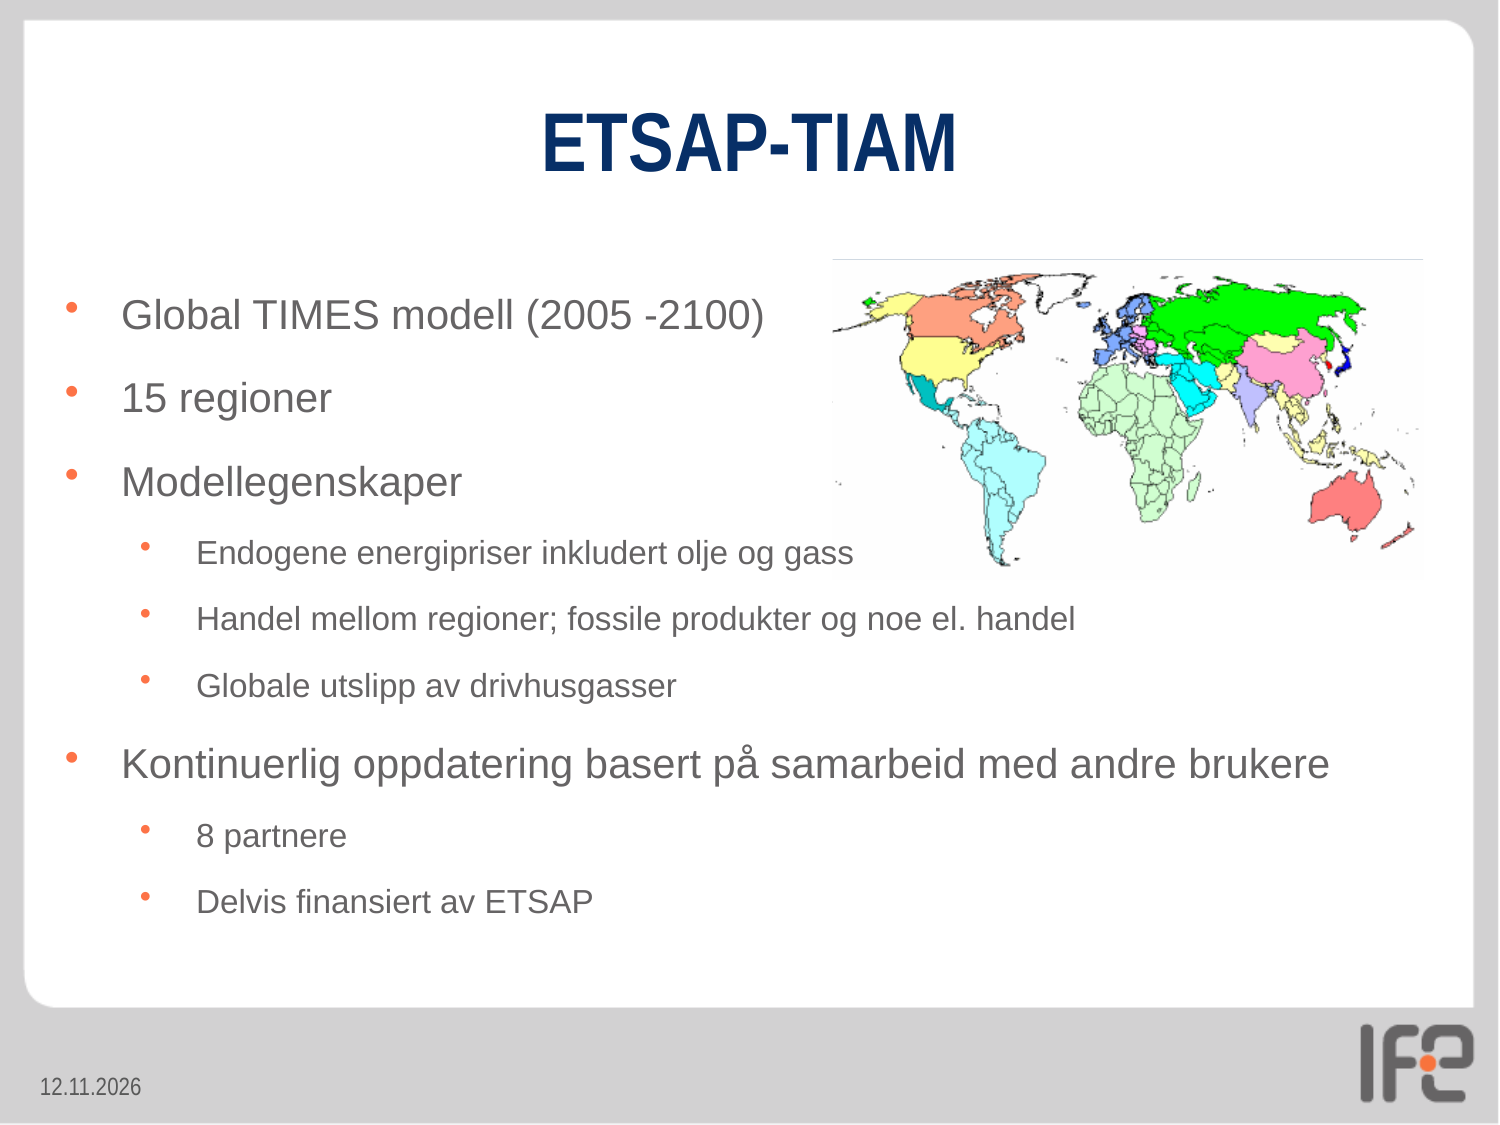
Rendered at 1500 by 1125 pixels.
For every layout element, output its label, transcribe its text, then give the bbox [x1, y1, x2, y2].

picture [0, 0, 1500, 1125]
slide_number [24, 1062, 213, 1113]
text_box Global TIMES modell (2005 -2100) 15 regioner Modellegenskaper Endogene energipriser inkludert olje og gass Handel mellom regioner; fossile produkter og noe el. handel Globale utslipp av drivhusgasser Kontinuerlig oppdatering basert på samarbeid med andre brukere 8 partnere Delvis finansiert av ETSAP [50, 255, 1436, 988]
title ETSAP-TIAM [64, 66, 1436, 229]
